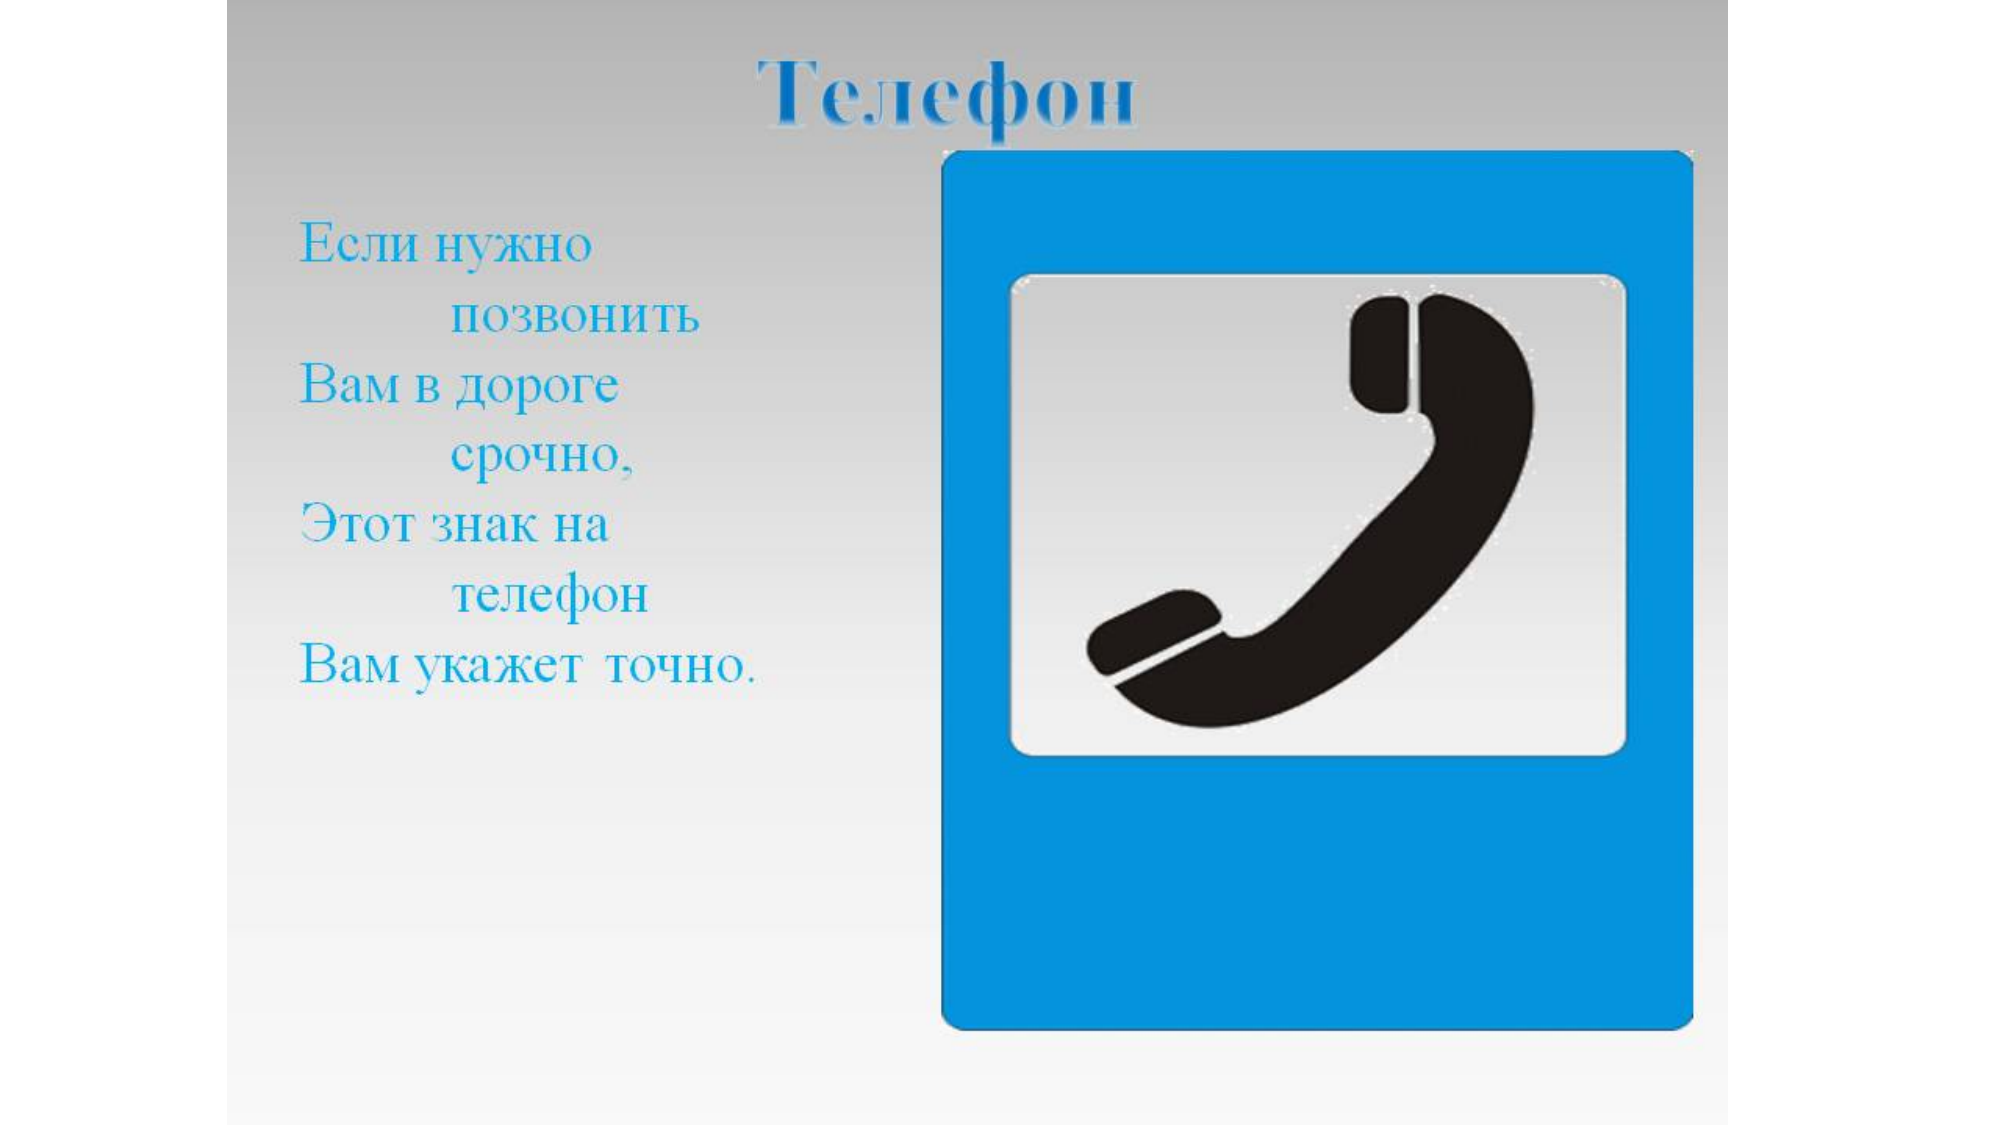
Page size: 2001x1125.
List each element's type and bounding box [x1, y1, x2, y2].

picture [227, 0, 1728, 1125]
